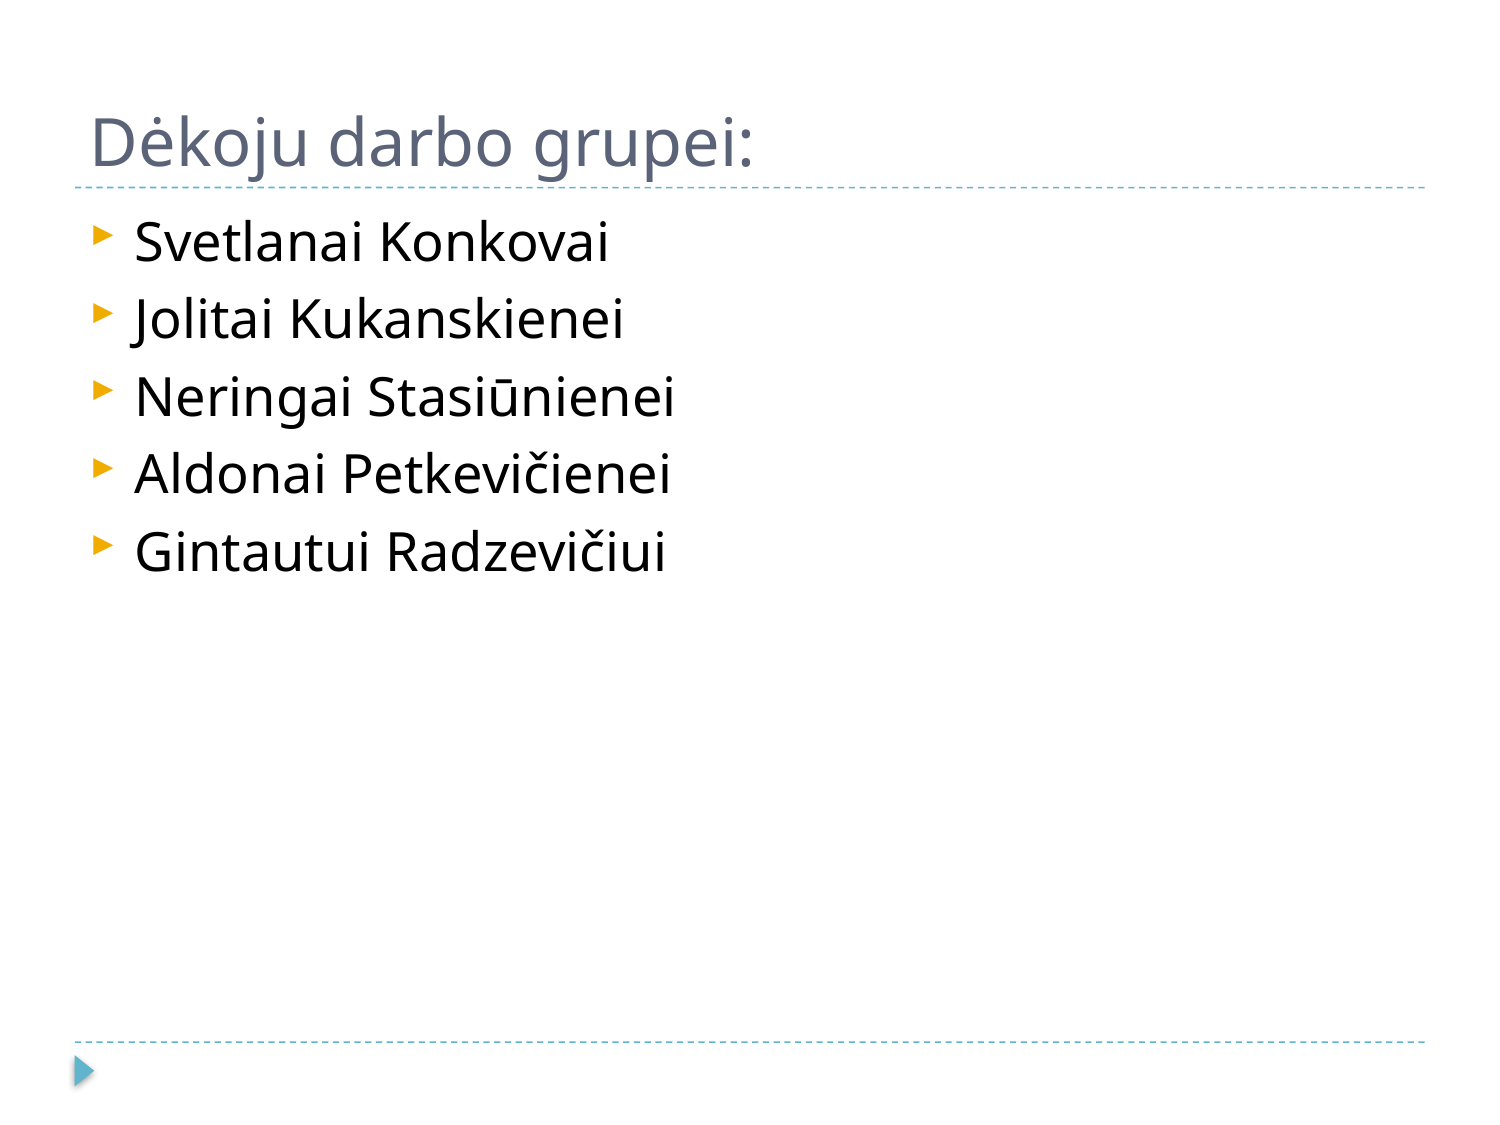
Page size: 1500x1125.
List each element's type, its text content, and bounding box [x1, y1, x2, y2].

title Dėkoju darbo grupei: [75, 24, 1425, 188]
list Svetlanai Konkovai Jolitai Kukanskienei Neringai Stasiūnienei Aldonai Petkevičienei Gintautui Radzevičiui [75, 200, 1425, 1010]
